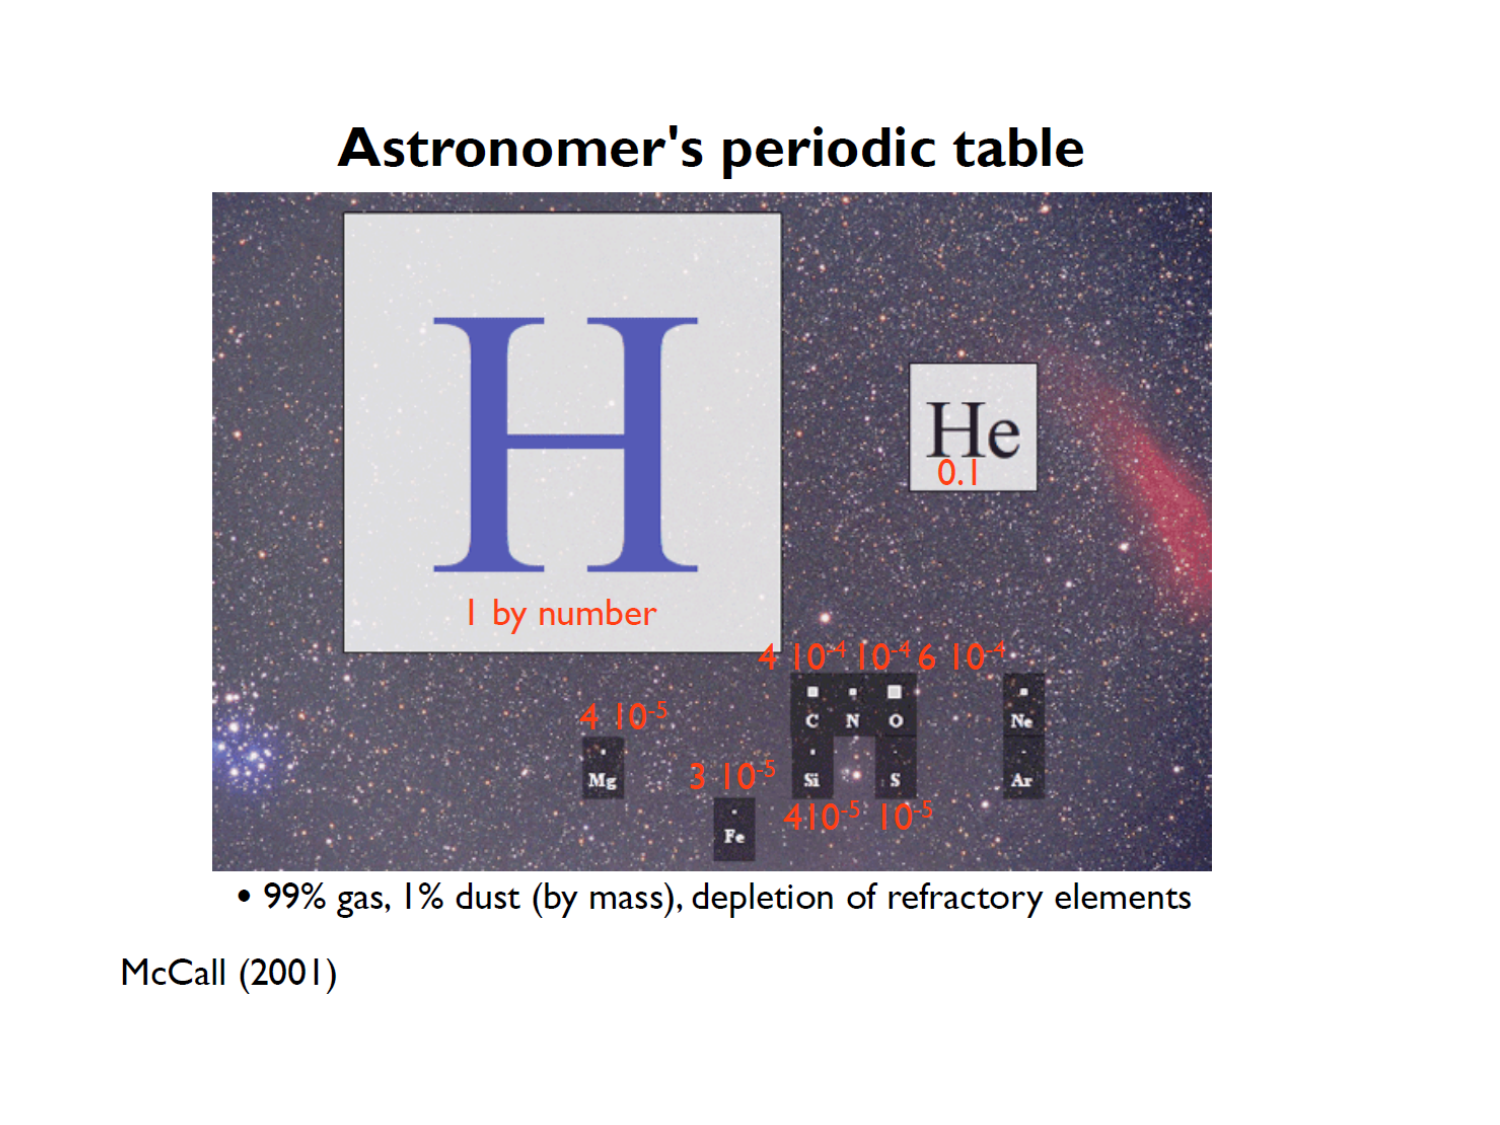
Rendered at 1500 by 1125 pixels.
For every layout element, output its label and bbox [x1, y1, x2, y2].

list [121, 100, 1288, 997]
